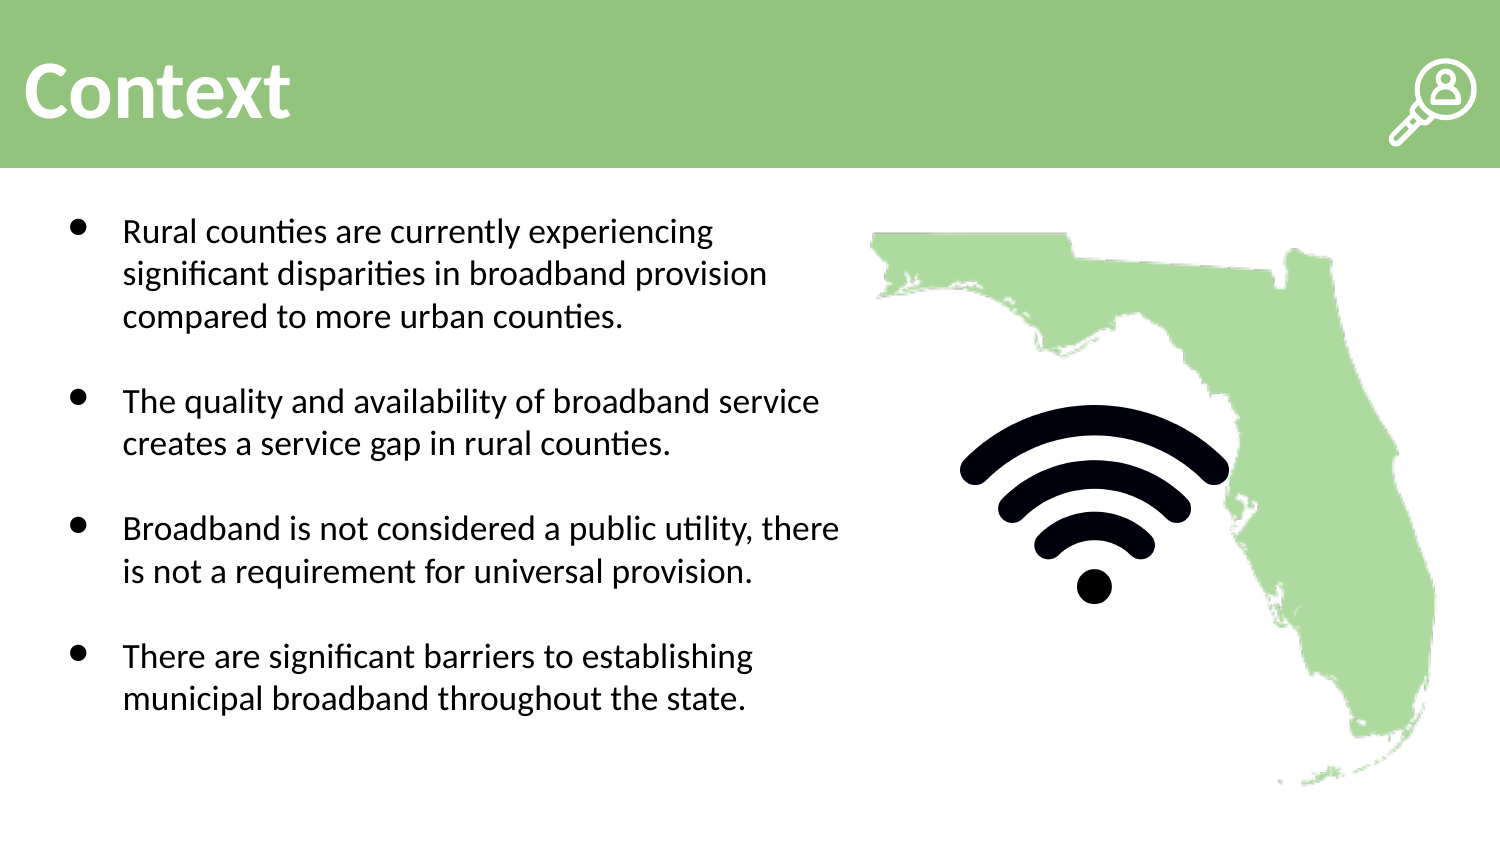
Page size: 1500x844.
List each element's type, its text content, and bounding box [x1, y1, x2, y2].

picture [833, 192, 1481, 806]
list Rural counties are currently experiencing significant disparities in broadband provision compared to more urban counties. The quality and availability of broadband service creates a service gap in rural counties. Broadband is not considered a public utility, there is not a requirement for universal provision. There are significant barriers to establishing municipal broadband throughout the state. [32, 192, 860, 817]
text_box [0, 0, 1500, 168]
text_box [1387, 58, 1481, 147]
text_box Context [9, 20, 1500, 155]
